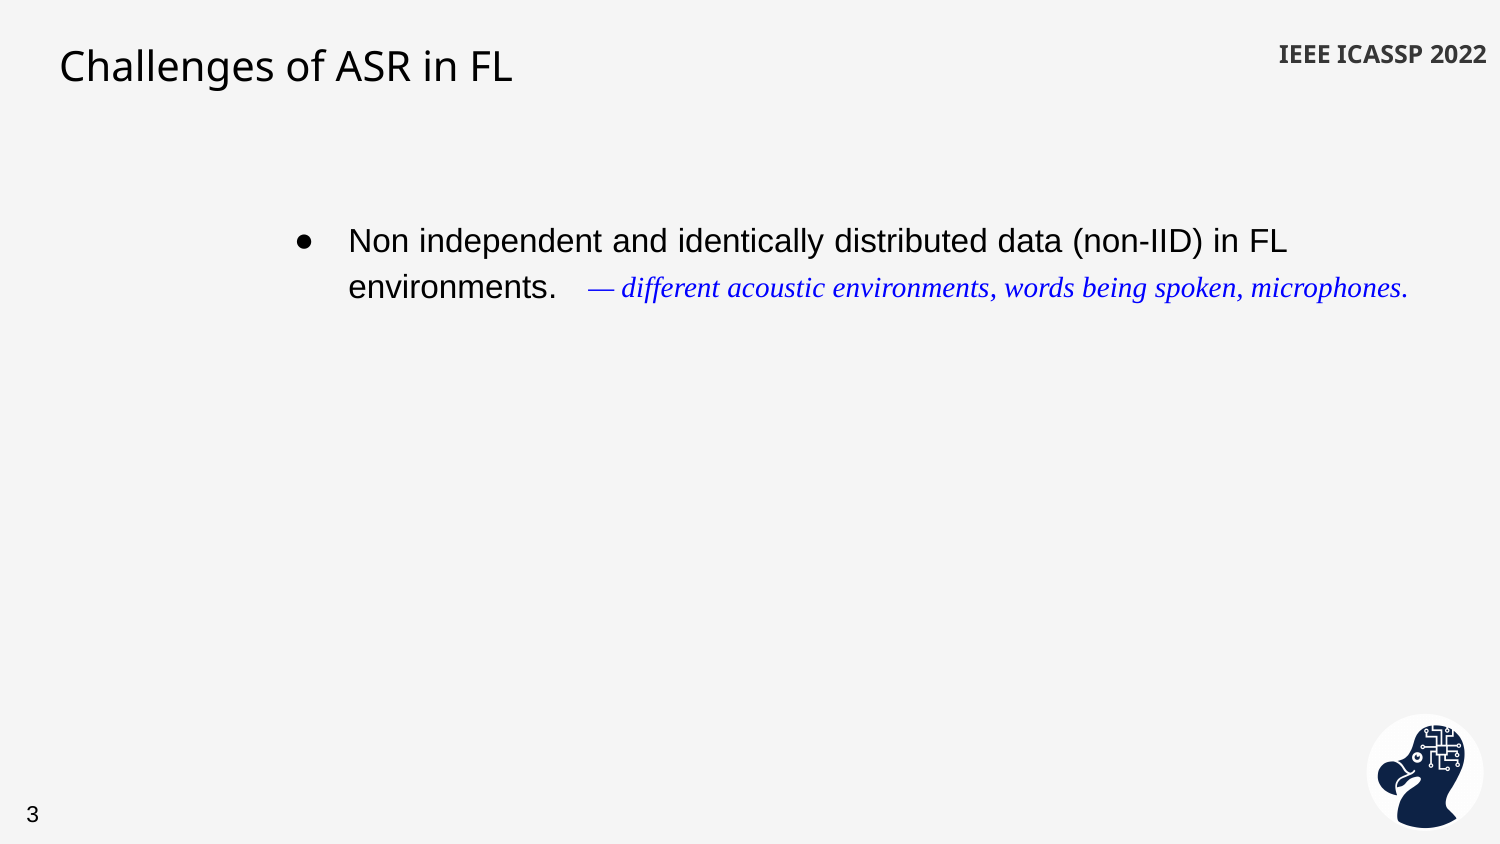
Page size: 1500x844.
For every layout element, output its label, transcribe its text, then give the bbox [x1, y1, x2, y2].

text_box — different acoustic environments, words being spoken, microphones. [573, 248, 1438, 319]
text_box 3 [0, 785, 66, 841]
text_box Non independent and identically distributed data (non-IID) in FL environments. [258, 198, 1304, 407]
text_box Challenges of ASR in FL [44, 25, 1038, 106]
picture [1357, 704, 1493, 840]
text_box IEEE ICASSP 2022 [1249, 19, 1500, 84]
